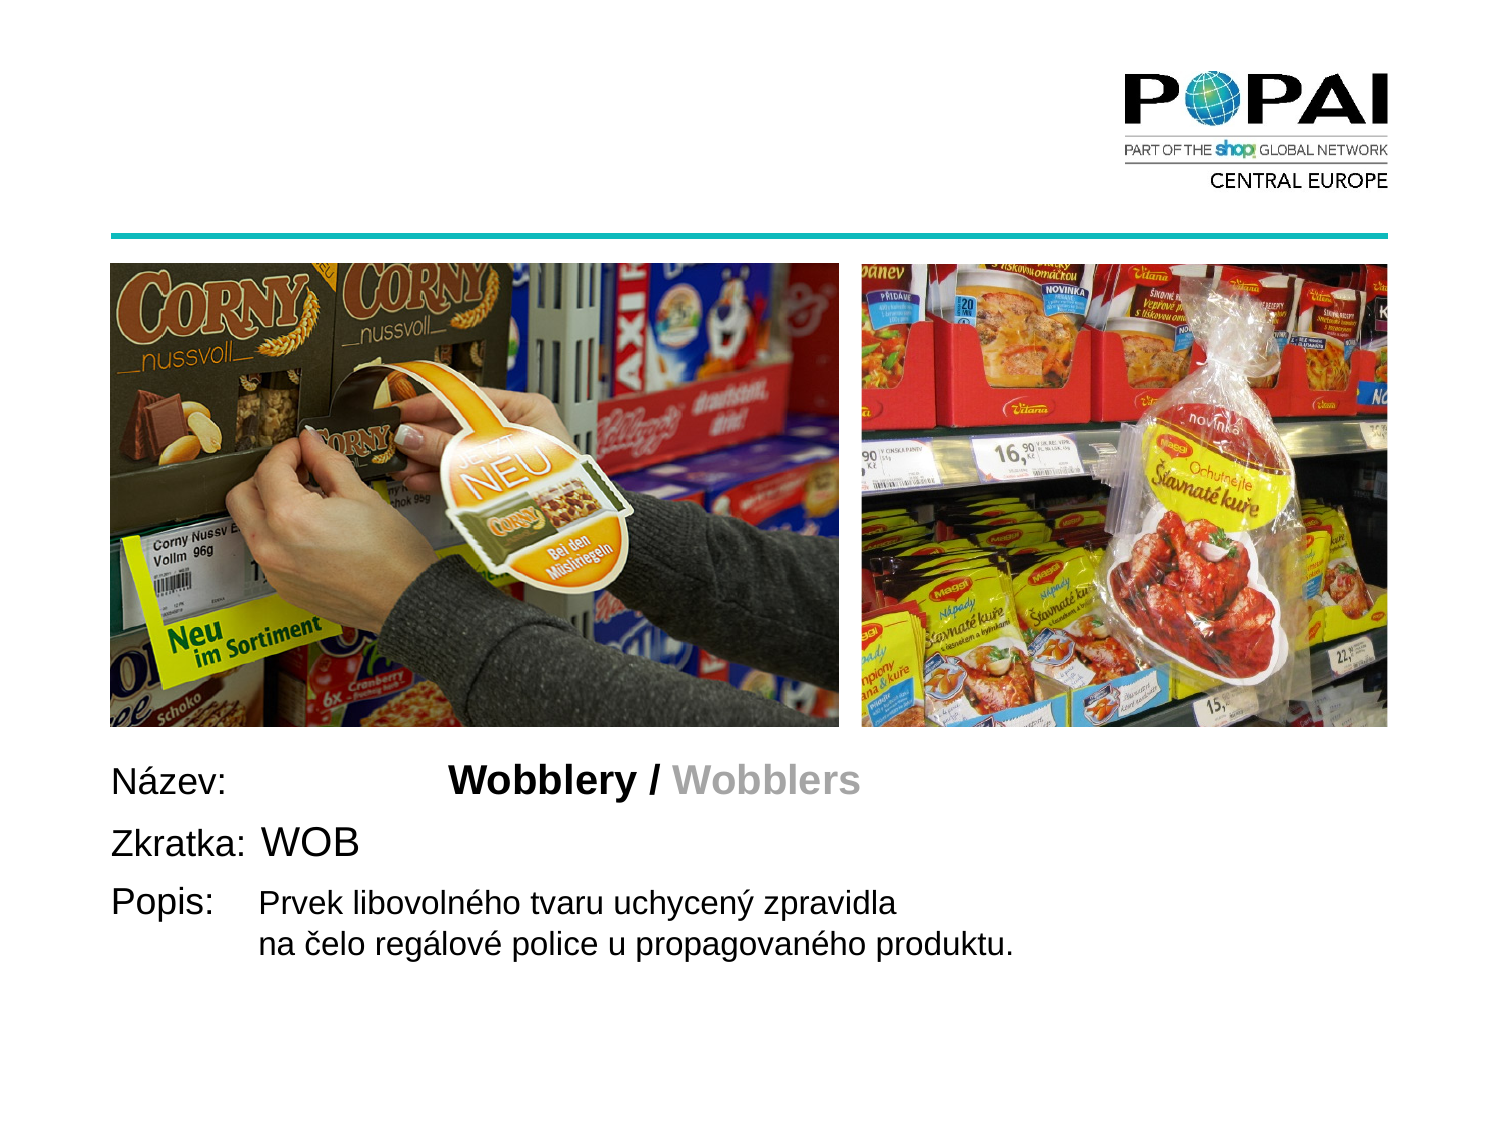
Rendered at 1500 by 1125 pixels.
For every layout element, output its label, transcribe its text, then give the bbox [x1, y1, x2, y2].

picture [110, 263, 839, 727]
picture [861, 263, 1388, 727]
text_box Název: Wobblery / Wobblers Zkratka: WOB Popis: Prvek libovolného tvaru uchycený zpravidla na čelo regálové police u propagovaného produktu. [110, 754, 1388, 970]
picture [1124, 71, 1388, 193]
